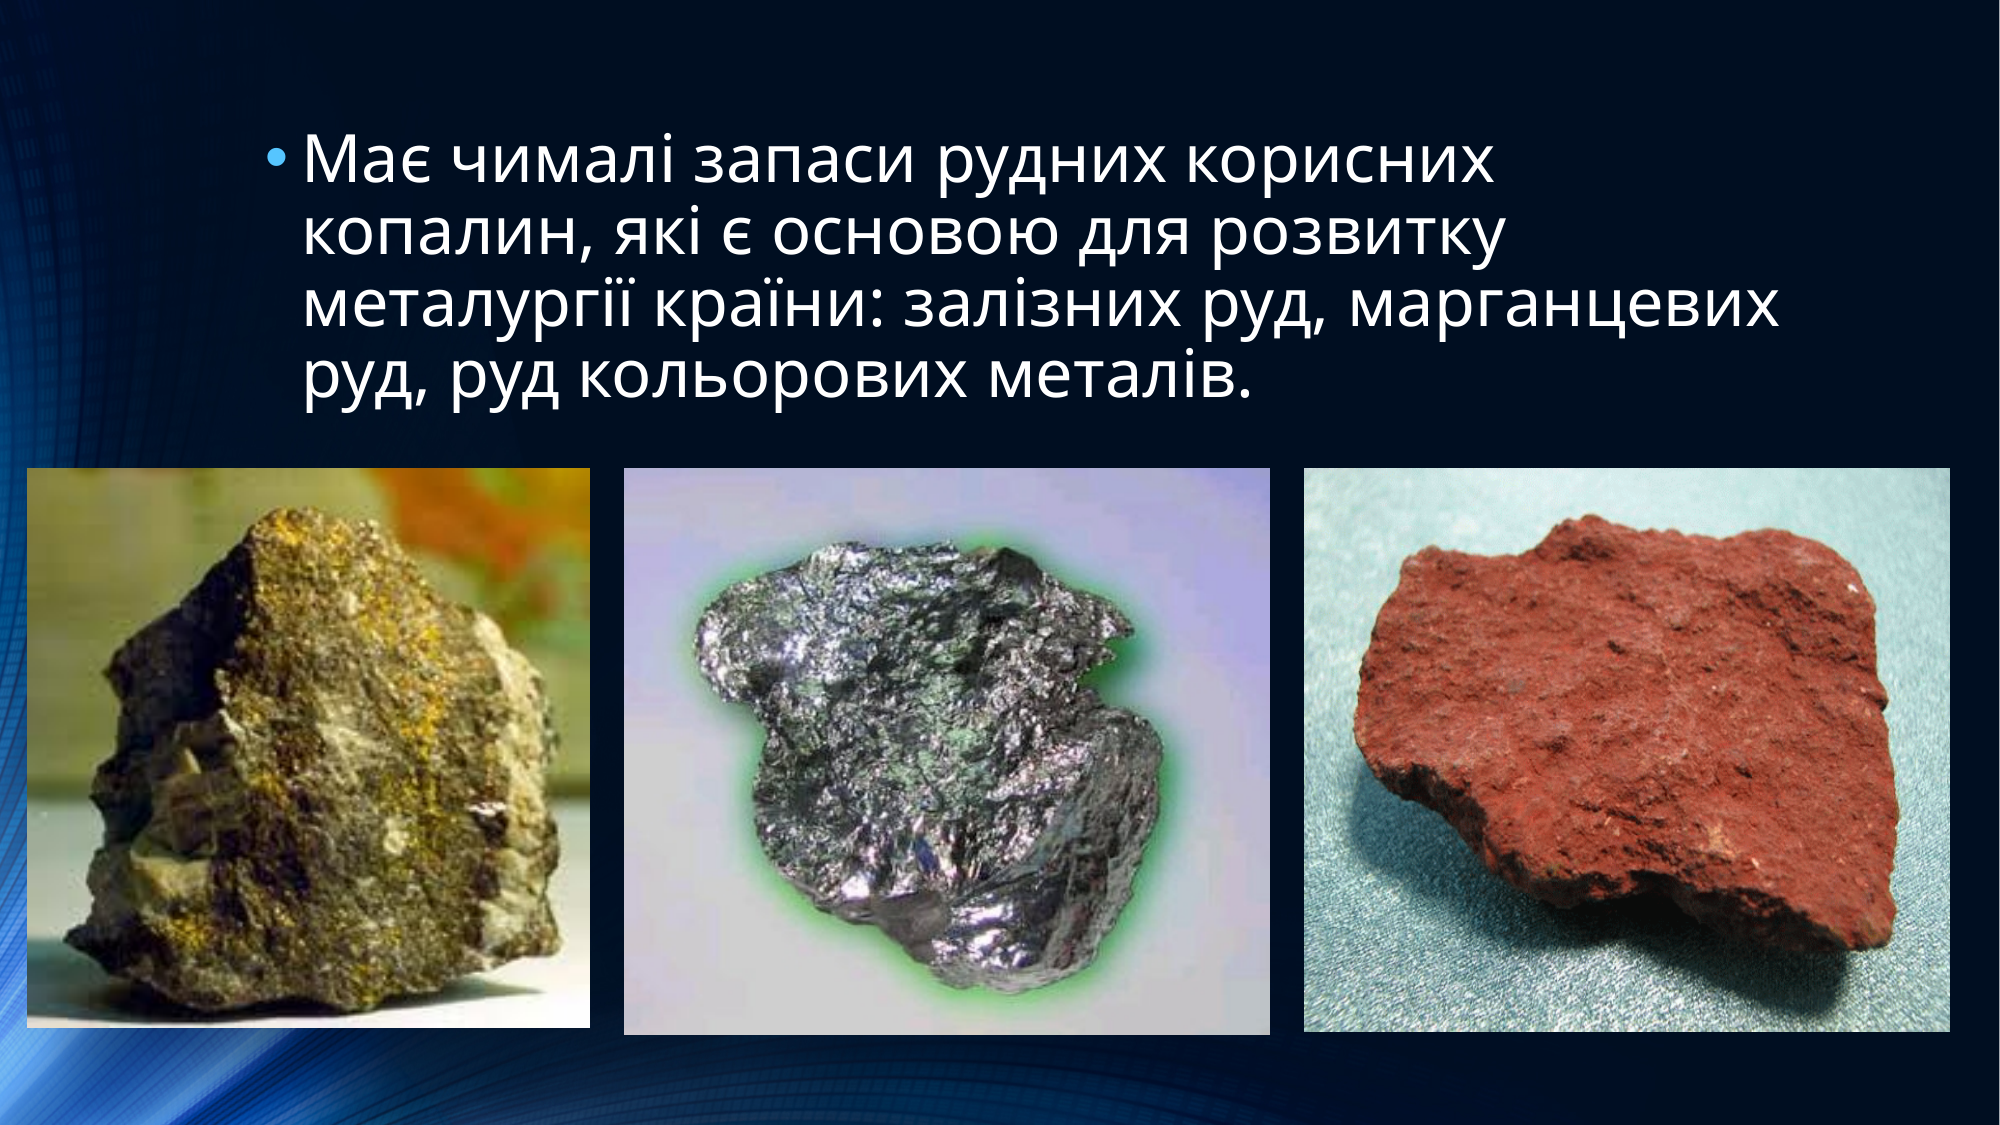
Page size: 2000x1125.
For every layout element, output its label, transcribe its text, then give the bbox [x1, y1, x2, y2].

list Має чималі запаси рудних корисних копалин, які є основою для розвитку металургії країни: залізних руд, марганцевих руд, руд кольорових металів. [249, 117, 1821, 793]
picture [0, 0, 2000, 1125]
